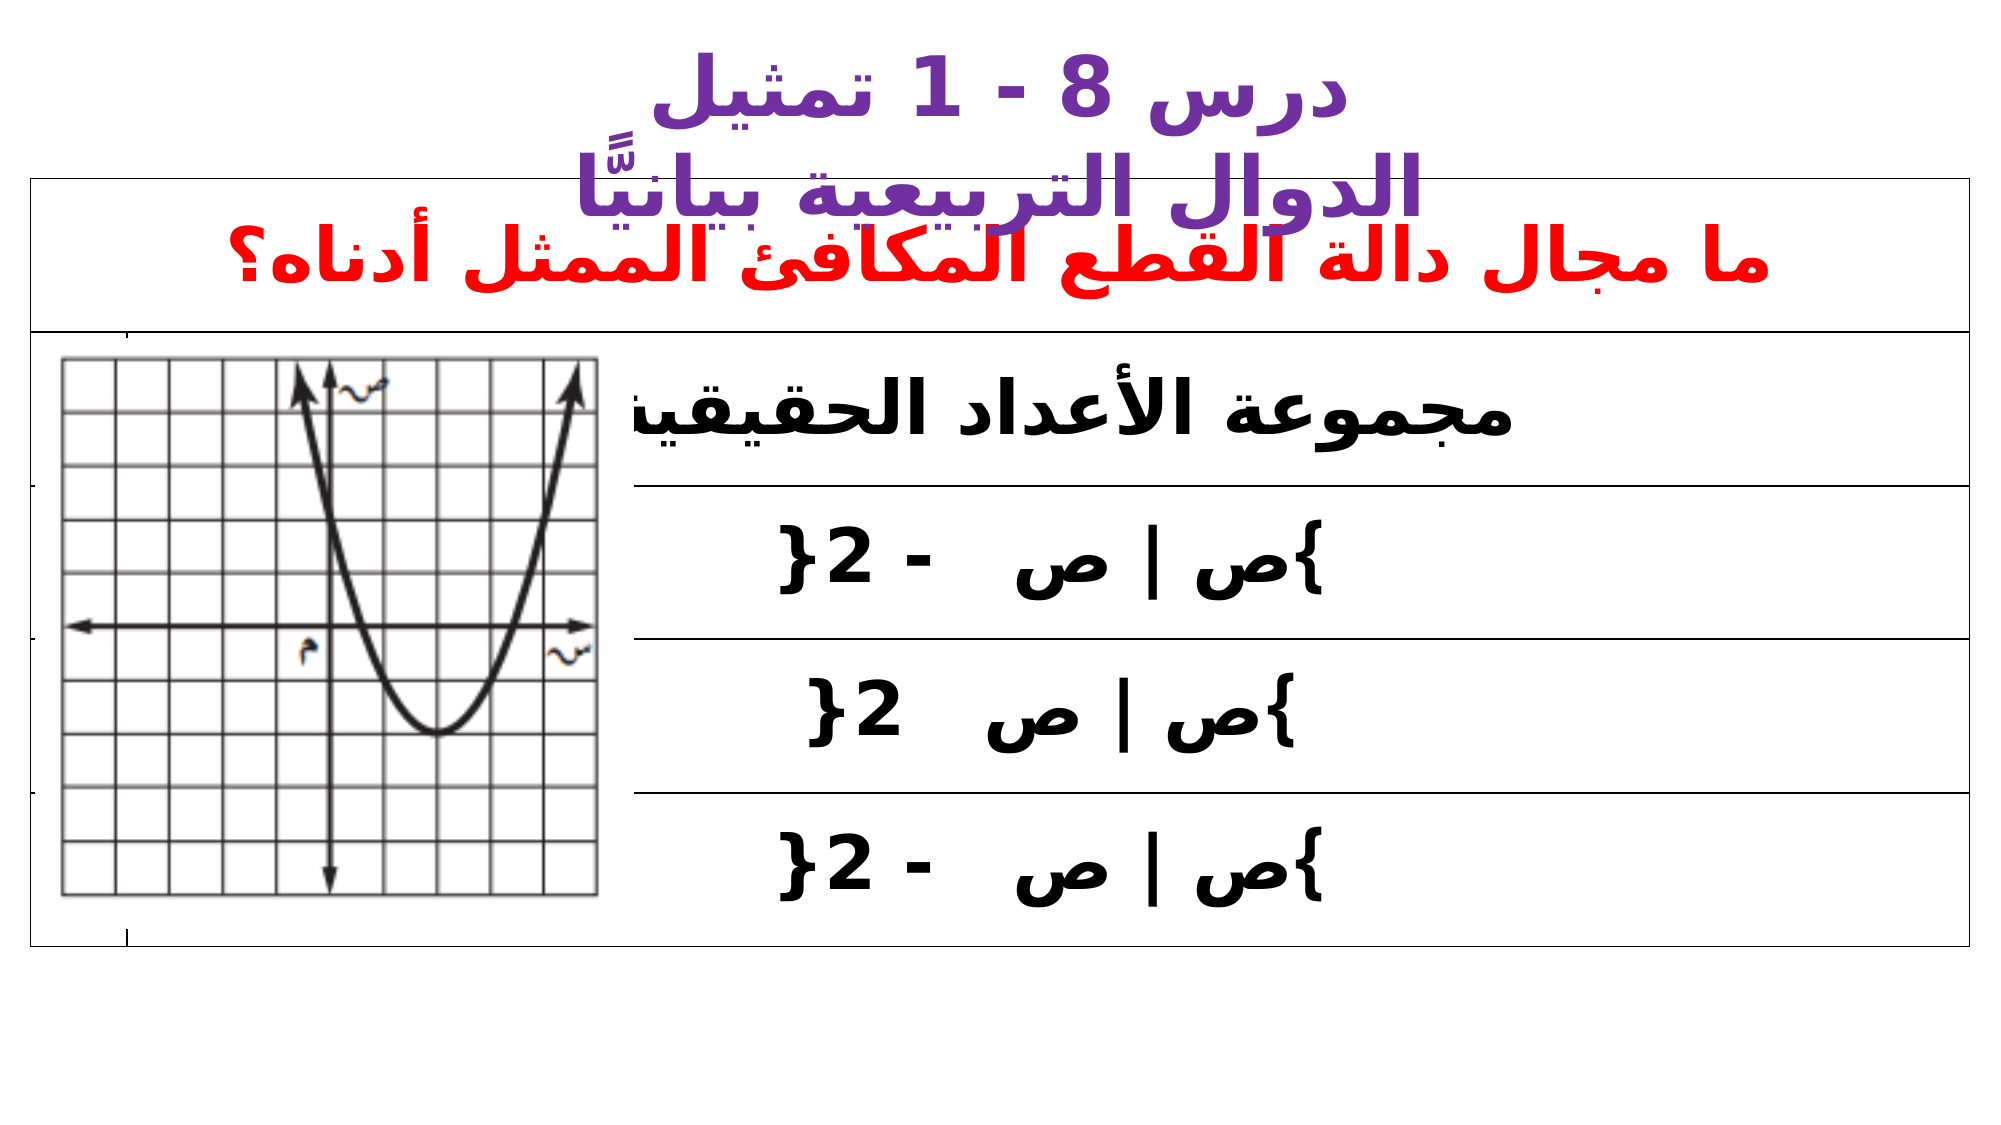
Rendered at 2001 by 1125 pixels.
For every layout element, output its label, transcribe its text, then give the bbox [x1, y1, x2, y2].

picture [35, 338, 634, 929]
text_box درس 8 - 1 تمثيل الدوال التربيعية بيانيًّا [512, 25, 1488, 241]
